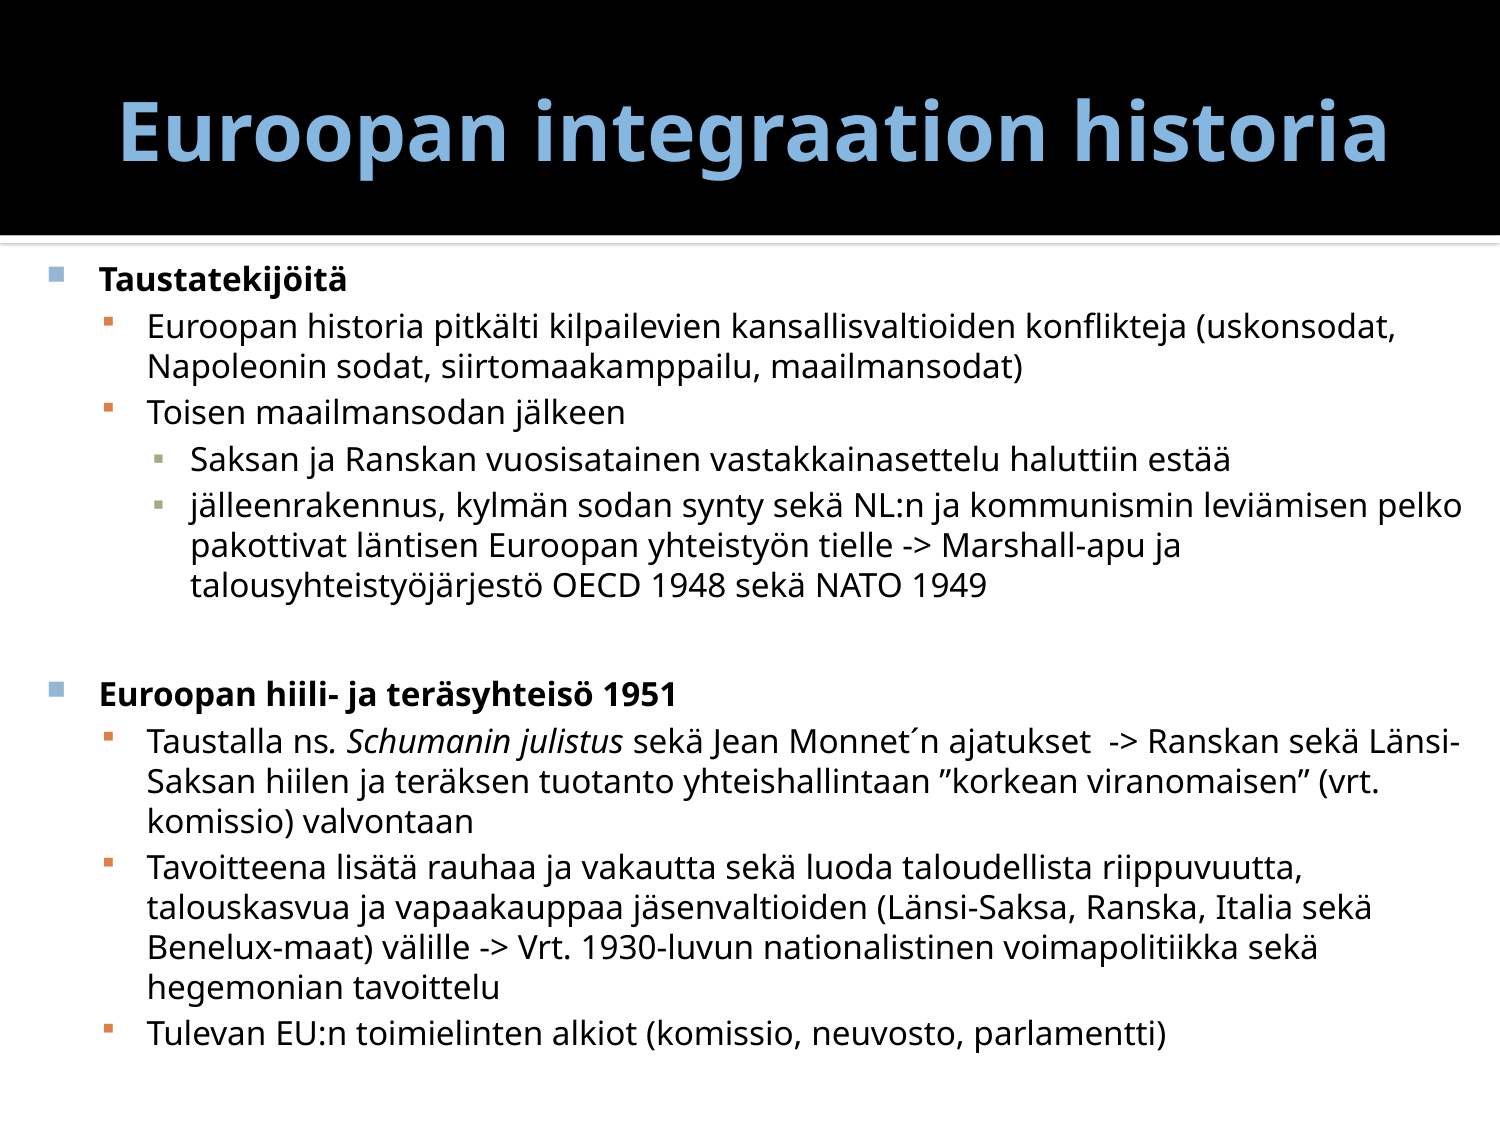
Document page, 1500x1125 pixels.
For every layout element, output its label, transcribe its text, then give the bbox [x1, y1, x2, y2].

title Euroopan integraation historia [75, 25, 1425, 231]
list Taustatekijöitä Euroopan historia pitkälti kilpailevien kansallisvaltioiden konflikteja (uskonsodat, Napoleonin sodat, siirtomaakamppailu, maailmansodat) Toisen maailmansodan jälkeen Saksan ja Ranskan vuosisatainen vastakkainasettelu haluttiin estää jälleenrakennus, kylmän sodan synty sekä NL:n ja kommunismin leviämisen pelko pakottivat läntisen Euroopan yhteistyön tielle -> Marshall-apu ja talousyhteistyöjärjestö OECD 1948 sekä NATO 1949 Euroopan hiili- ja teräsyhteisö 1951 Taustalla ns. Schumanin julistus sekä Jean Monnet´n ajatukset -> Ranskan sekä Länsi-Saksan hiilen ja teräksen tuotanto yhteishallintaan ”korkean viranomaisen” (vrt. komissio) valvontaan Tavoitteena lisätä rauhaa ja vakautta sekä luoda taloudellista riippuvuutta, talouskasvua ja vapaakauppaa jäsenvaltioiden (Länsi-Saksa, Ranska, Italia sekä Benelux-maat) välille -> Vrt. 1930-luvun nationalistinen voimapolitiikka sekä hegemonian tavoittelu Tulevan EU:n toimielinten alkiot (komissio, neuvosto, parlamentti) [17, 243, 1500, 1125]
